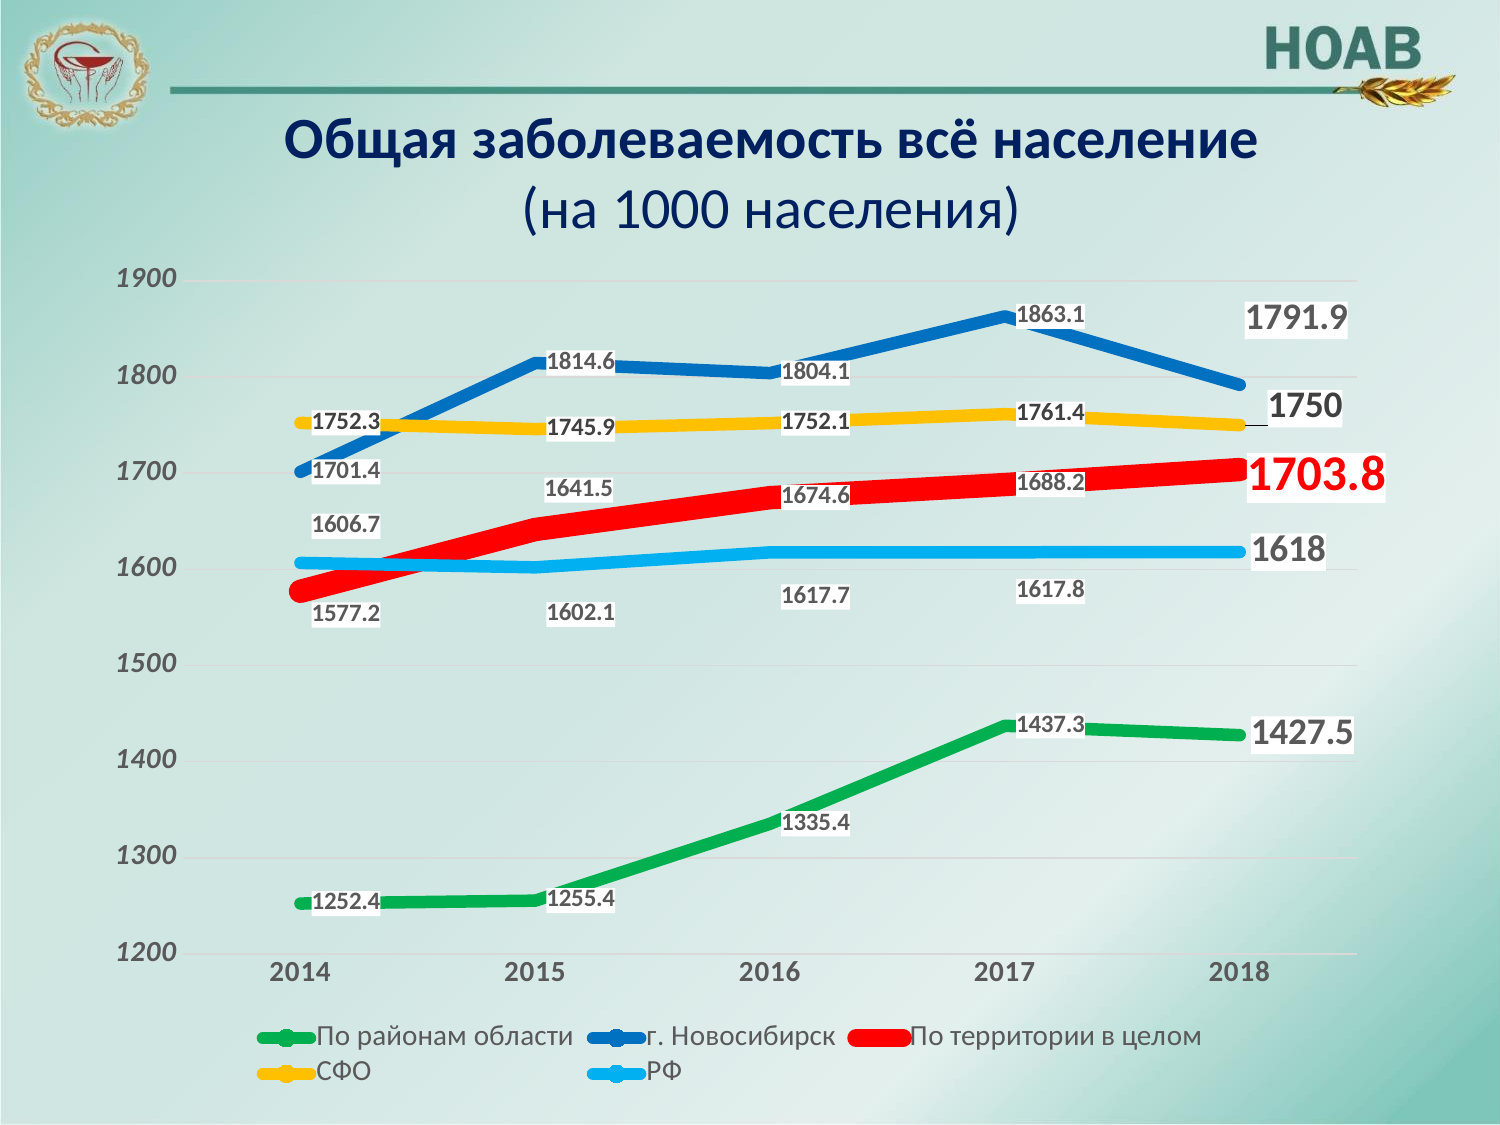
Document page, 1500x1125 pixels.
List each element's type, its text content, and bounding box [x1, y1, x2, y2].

picture [0, 0, 1500, 1125]
chart [88, 249, 1386, 1095]
text_box Общая заболеваемость всё население (на 1000 населения) [252, 92, 1293, 248]
